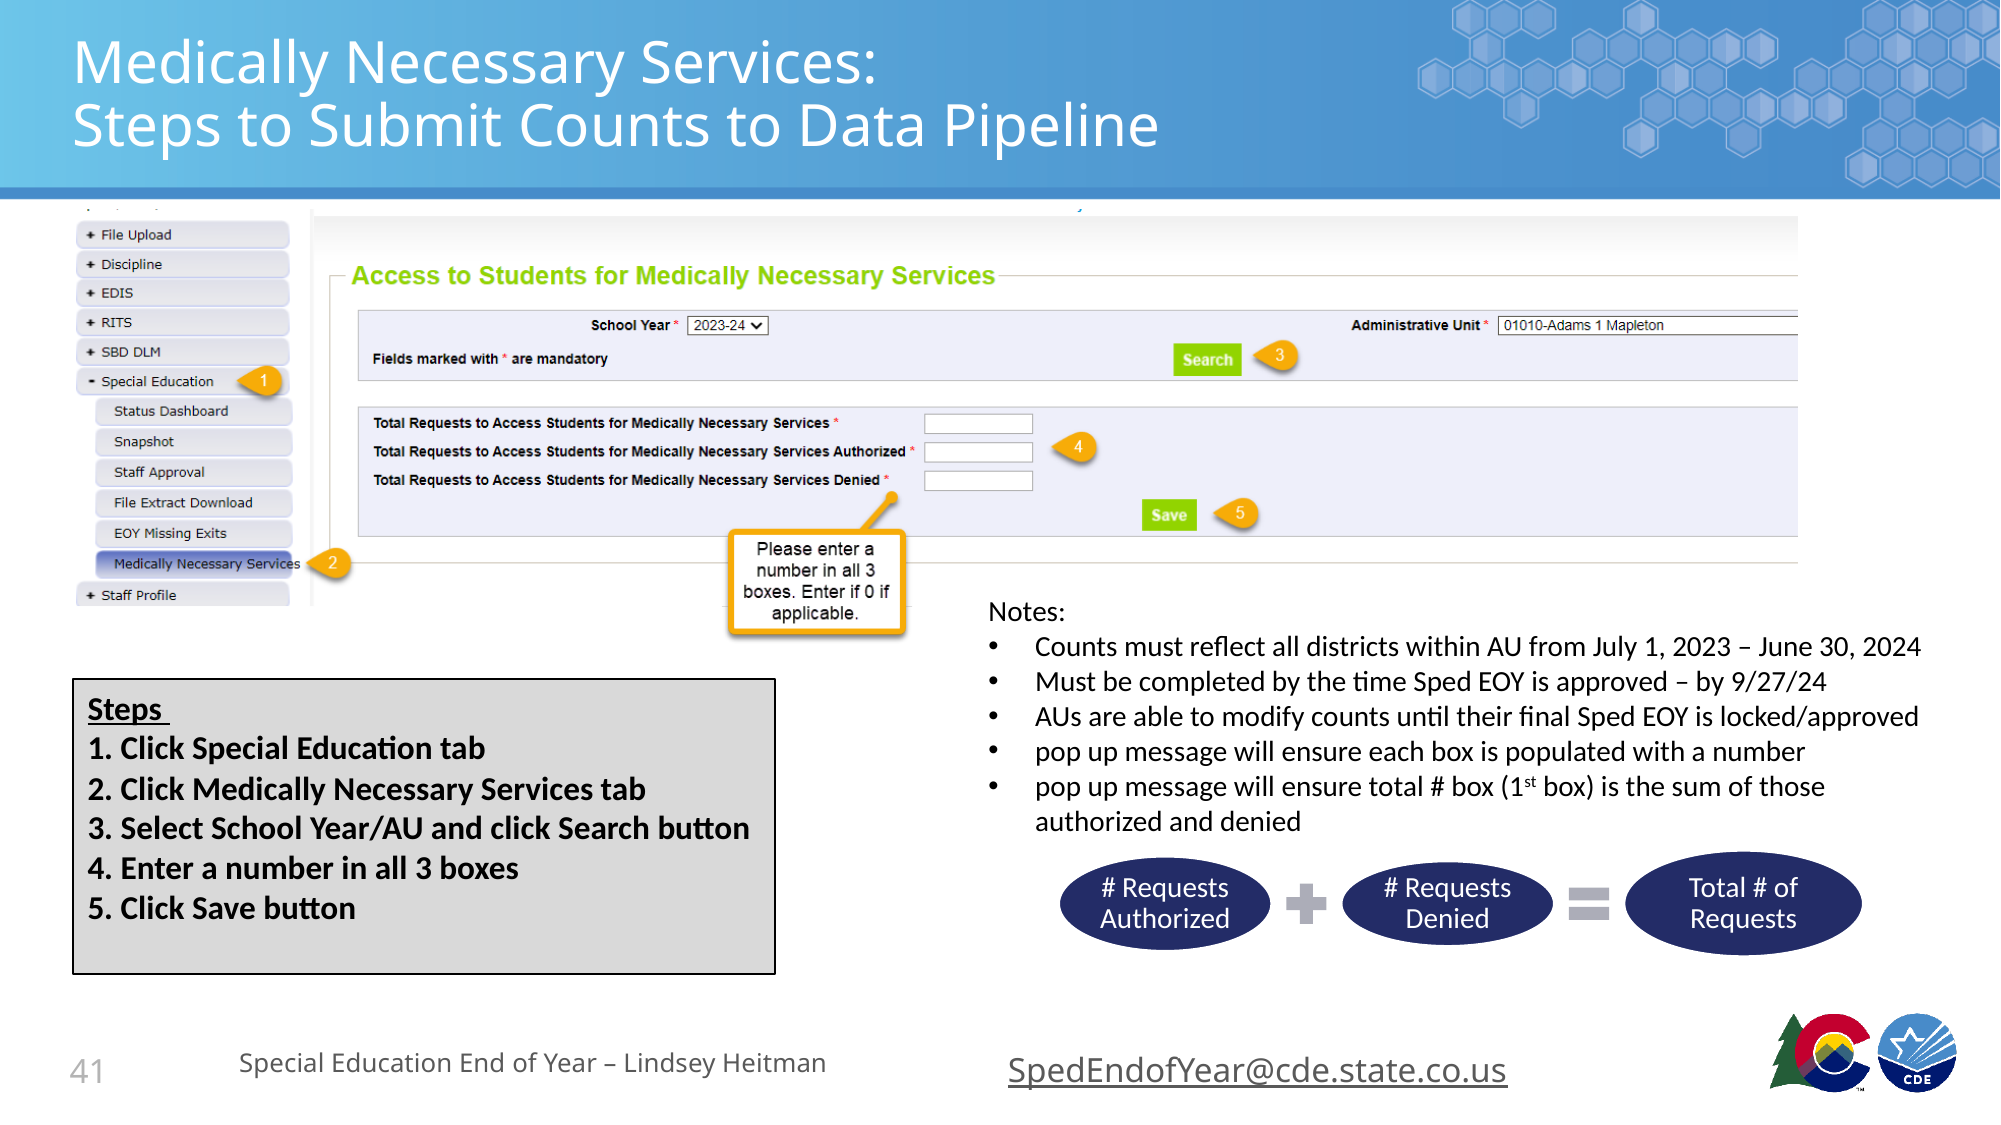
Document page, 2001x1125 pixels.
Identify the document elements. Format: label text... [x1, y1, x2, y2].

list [1058, 847, 1863, 960]
title Medically Necessary Services: Steps to Submit Counts to Data Pipeline [72, 33, 1396, 182]
picture [1768, 1012, 1957, 1093]
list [72, 209, 1798, 653]
picture [0, 0, 2000, 200]
text_box Steps 1. Click Special Education tab 2. Click Medically Necessary Services tab 3. Select School Year/AU and click Search button 4. Enter a number in all 3 boxes 5. Click Save button [72, 679, 776, 974]
text_box Notes: Counts must reflect all districts within AU from July 1, 2023 – June 30, 2024 Must be completed by the time Sped EOY is approved – by 9/27/24 AUs are able to modify counts until their final Sped EOY is locked/approved pop up message will ensure each box is populated with a number pop up message will ensure total # box (1st box) is the sum of those authorized and denied [973, 585, 1974, 845]
text_box SpedEndofYear@cde.state.co.us [992, 1042, 1714, 1103]
list Special Education End of Year – Lindsey Heitman [224, 1042, 960, 1103]
slide_number 41 [54, 1042, 191, 1103]
